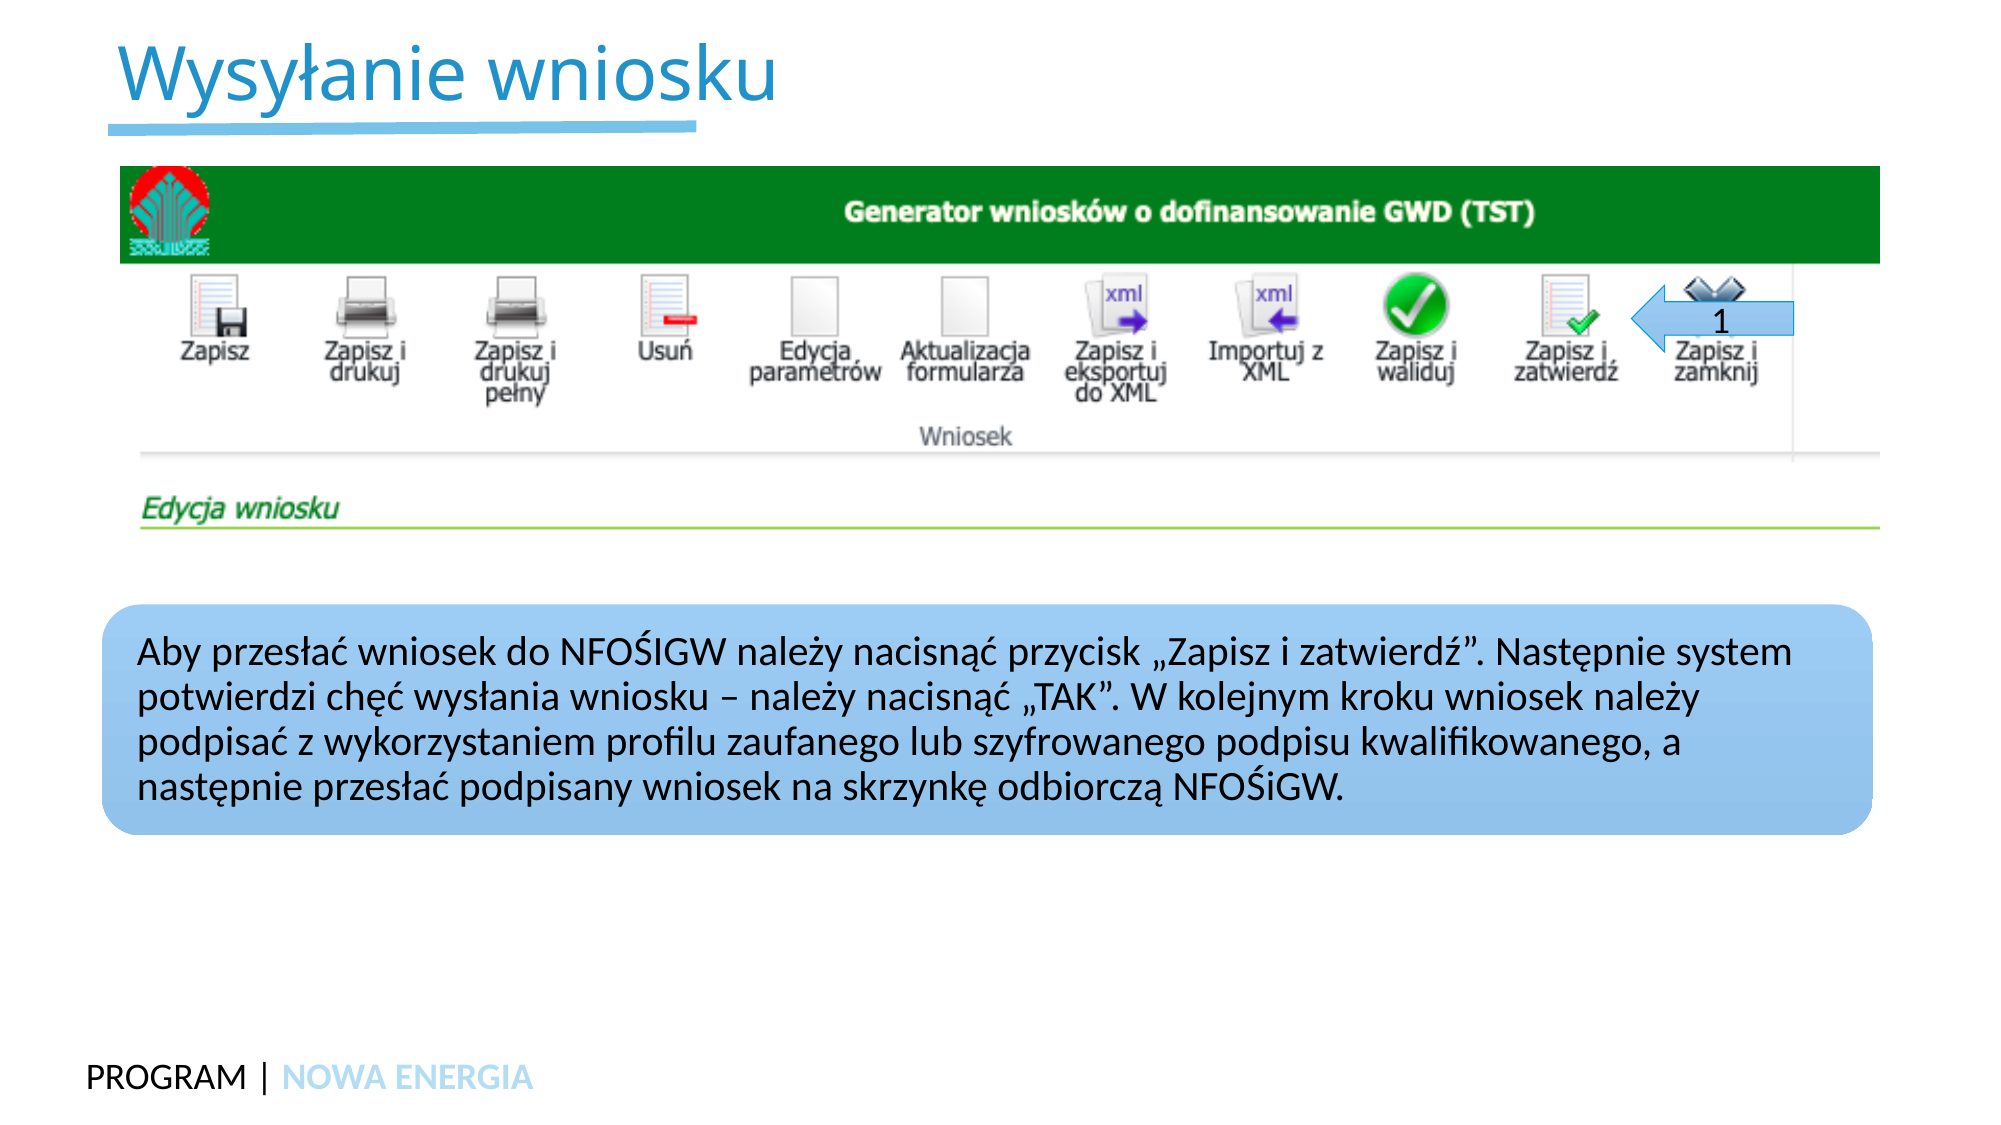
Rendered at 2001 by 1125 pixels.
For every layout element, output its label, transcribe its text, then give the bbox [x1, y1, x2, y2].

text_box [108, 126, 697, 130]
text_box PROGRAM | NOWA ENERGIA [71, 1045, 558, 1105]
text_box Wysyłanie wniosku [101, 26, 1176, 127]
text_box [101, 604, 1873, 892]
picture [120, 166, 1880, 538]
